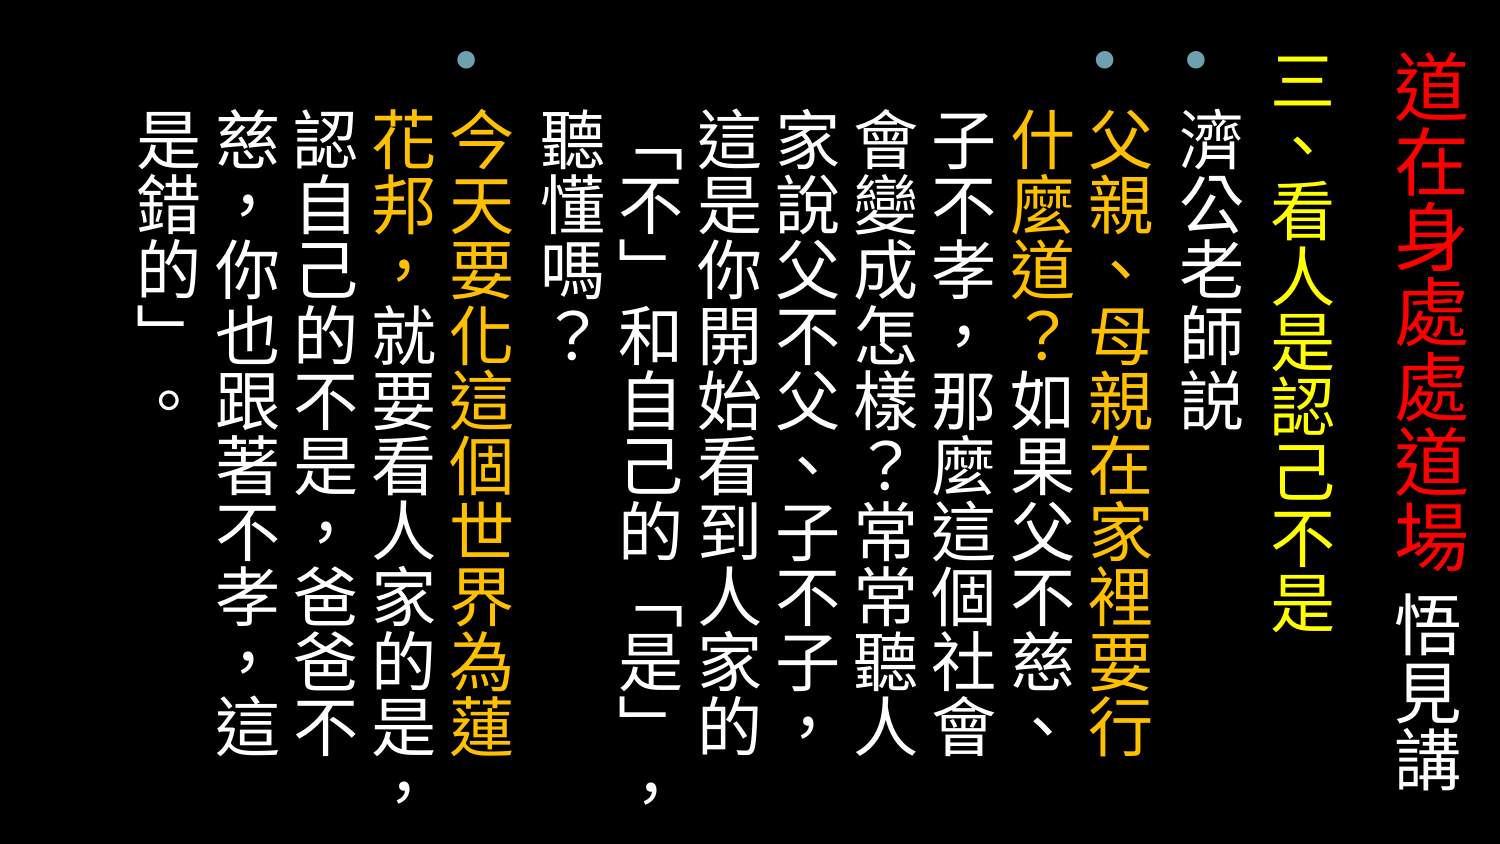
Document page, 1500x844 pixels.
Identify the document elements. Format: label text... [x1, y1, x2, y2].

title 道在身處處道場 悟見講 [1376, 23, 1483, 821]
list 三、看人是認己不是 濟公老師説 父親、母親在家裡要行什麼道？如果父不慈、子不孝，那麼這個社會會變成怎樣？常常聽人家說父不父、子不子，這是你開始看到人家的 「不」和自己的「是」，聽懂嗎？ 今天要化這個世界為蓮花邦，就要看人家的是，認自己的不是，爸爸不慈，你也跟著不孝，這是錯的」。 [29, 27, 1353, 820]
